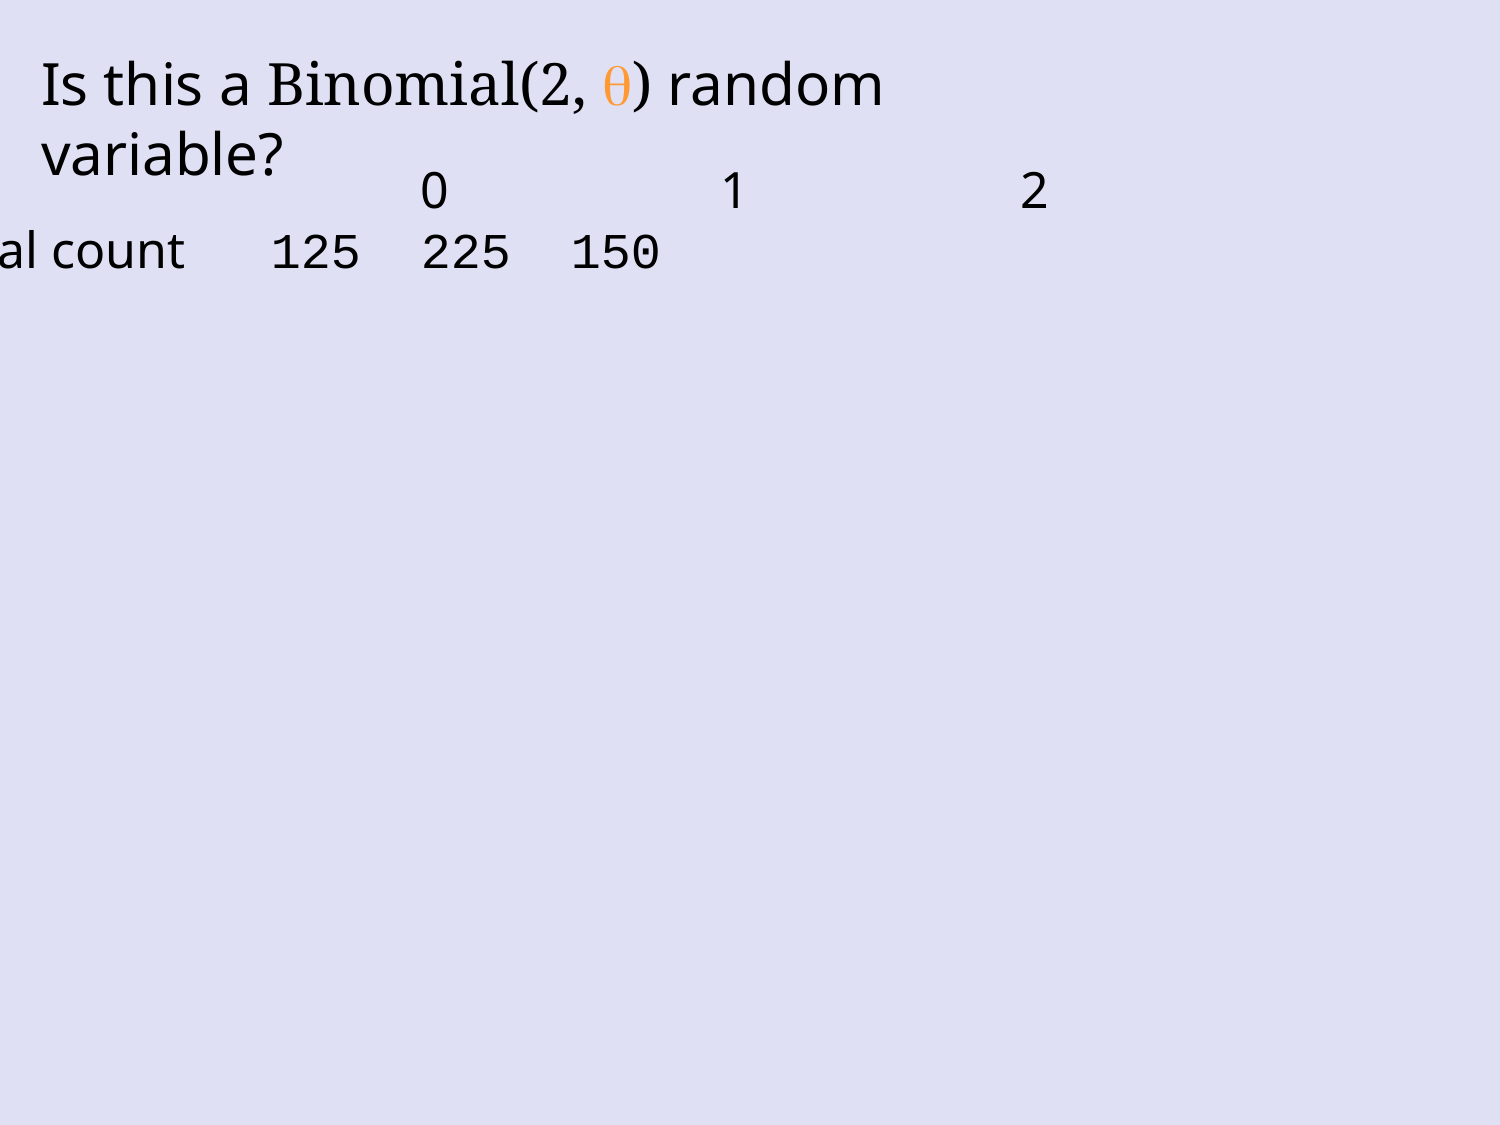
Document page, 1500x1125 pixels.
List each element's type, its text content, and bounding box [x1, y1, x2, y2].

text_box value 0 1 2 empirical count 125 225 150 [0, 150, 1064, 286]
text_box Is this a Binomial(2, q) random variable? [26, 39, 1138, 195]
